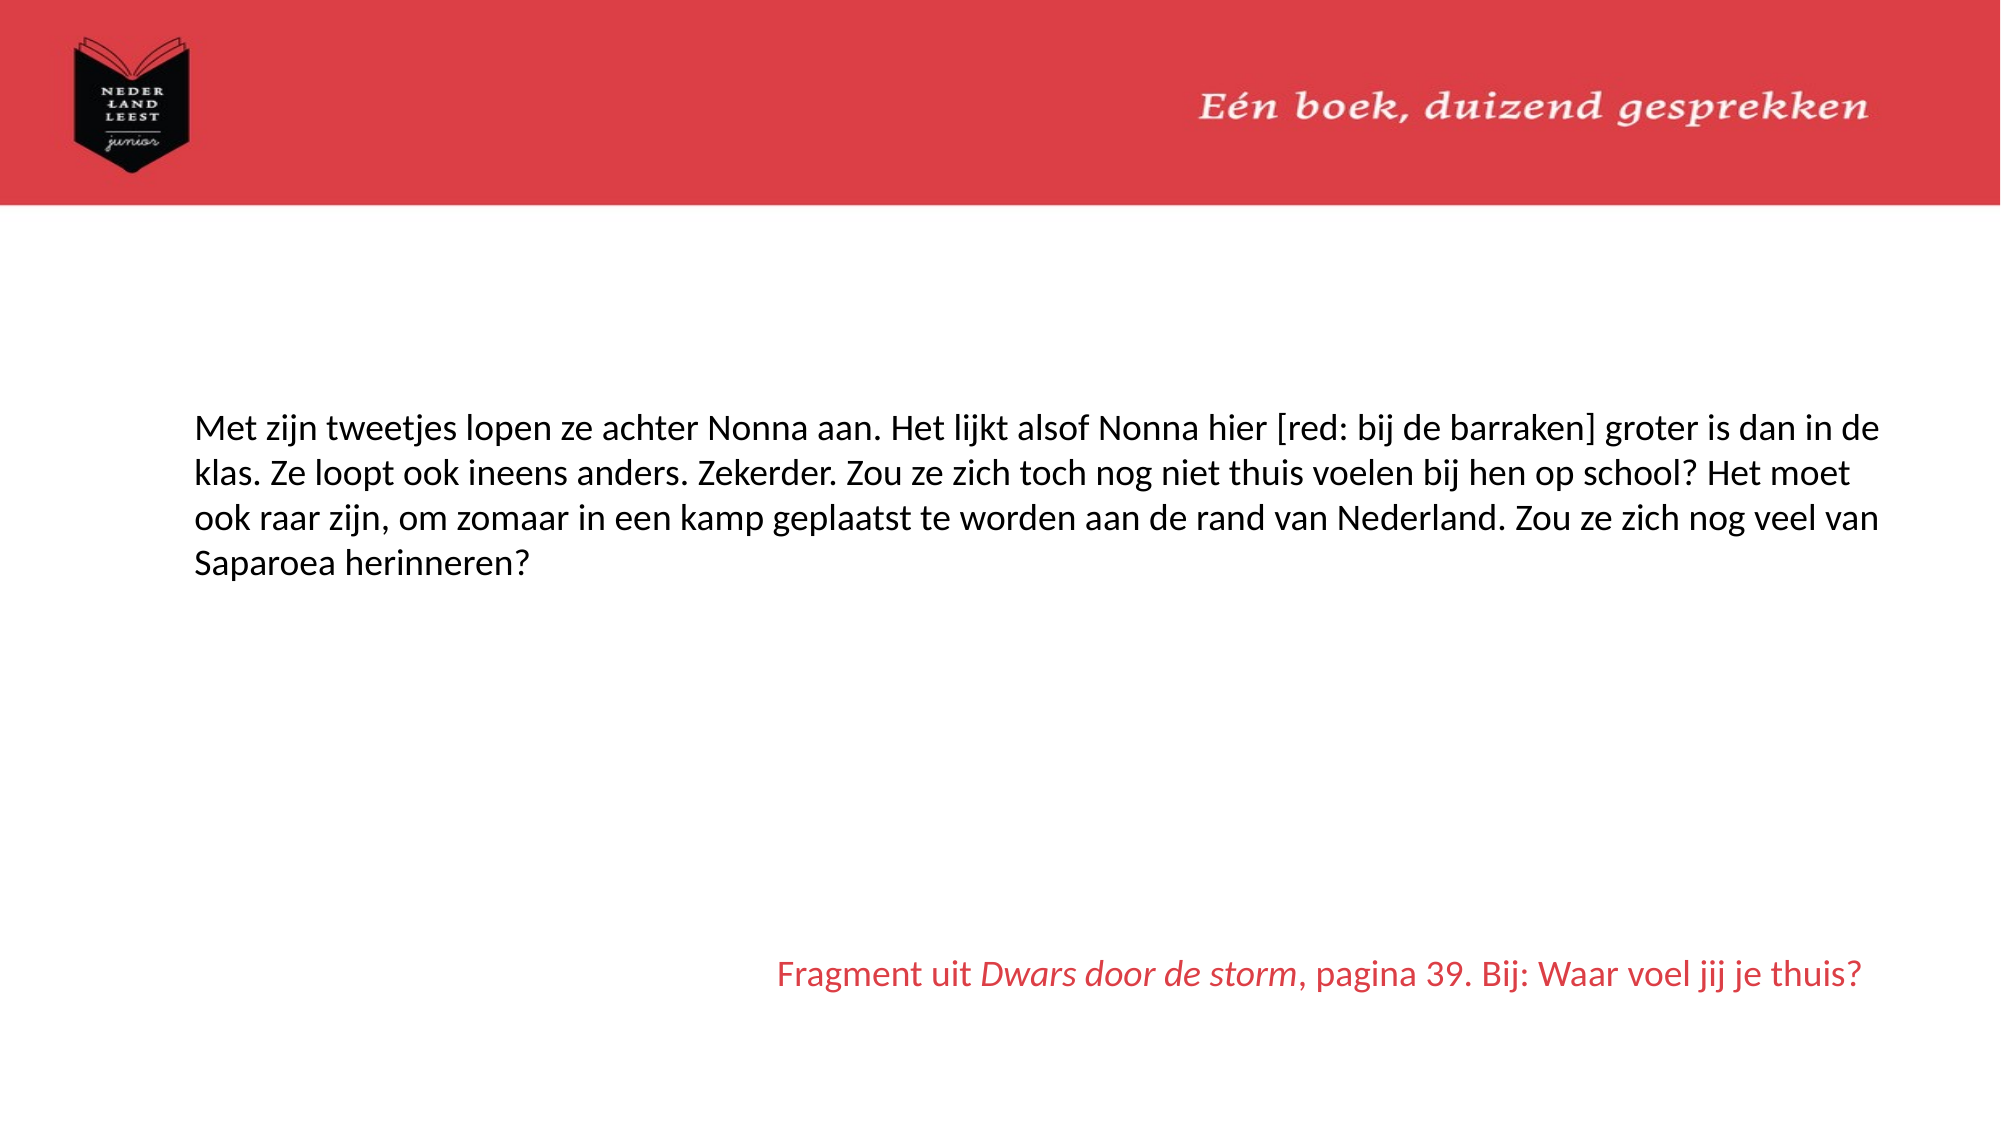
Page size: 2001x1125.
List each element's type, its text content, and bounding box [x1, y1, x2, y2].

picture [0, 0, 2001, 1125]
text_box Fragment uit Dwars door de storm, pagina 39. Bij: Waar voel jij je thuis? [762, 941, 1893, 1002]
text_box Met zijn tweetjes lopen ze achter Nonna aan. Het lijkt alsof Nonna hier [red: bij de barraken] groter is dan in de klas. Ze loopt ook ineens anders. Zekerder. Zou ze zich toch nog niet thuis voelen bij hen op school? Het moet ook raar zijn, om zomaar in een kamp geplaatst te worden aan de rand van Nederland. Zou ze zich nog veel van Saparoea herinneren? [179, 395, 1924, 591]
